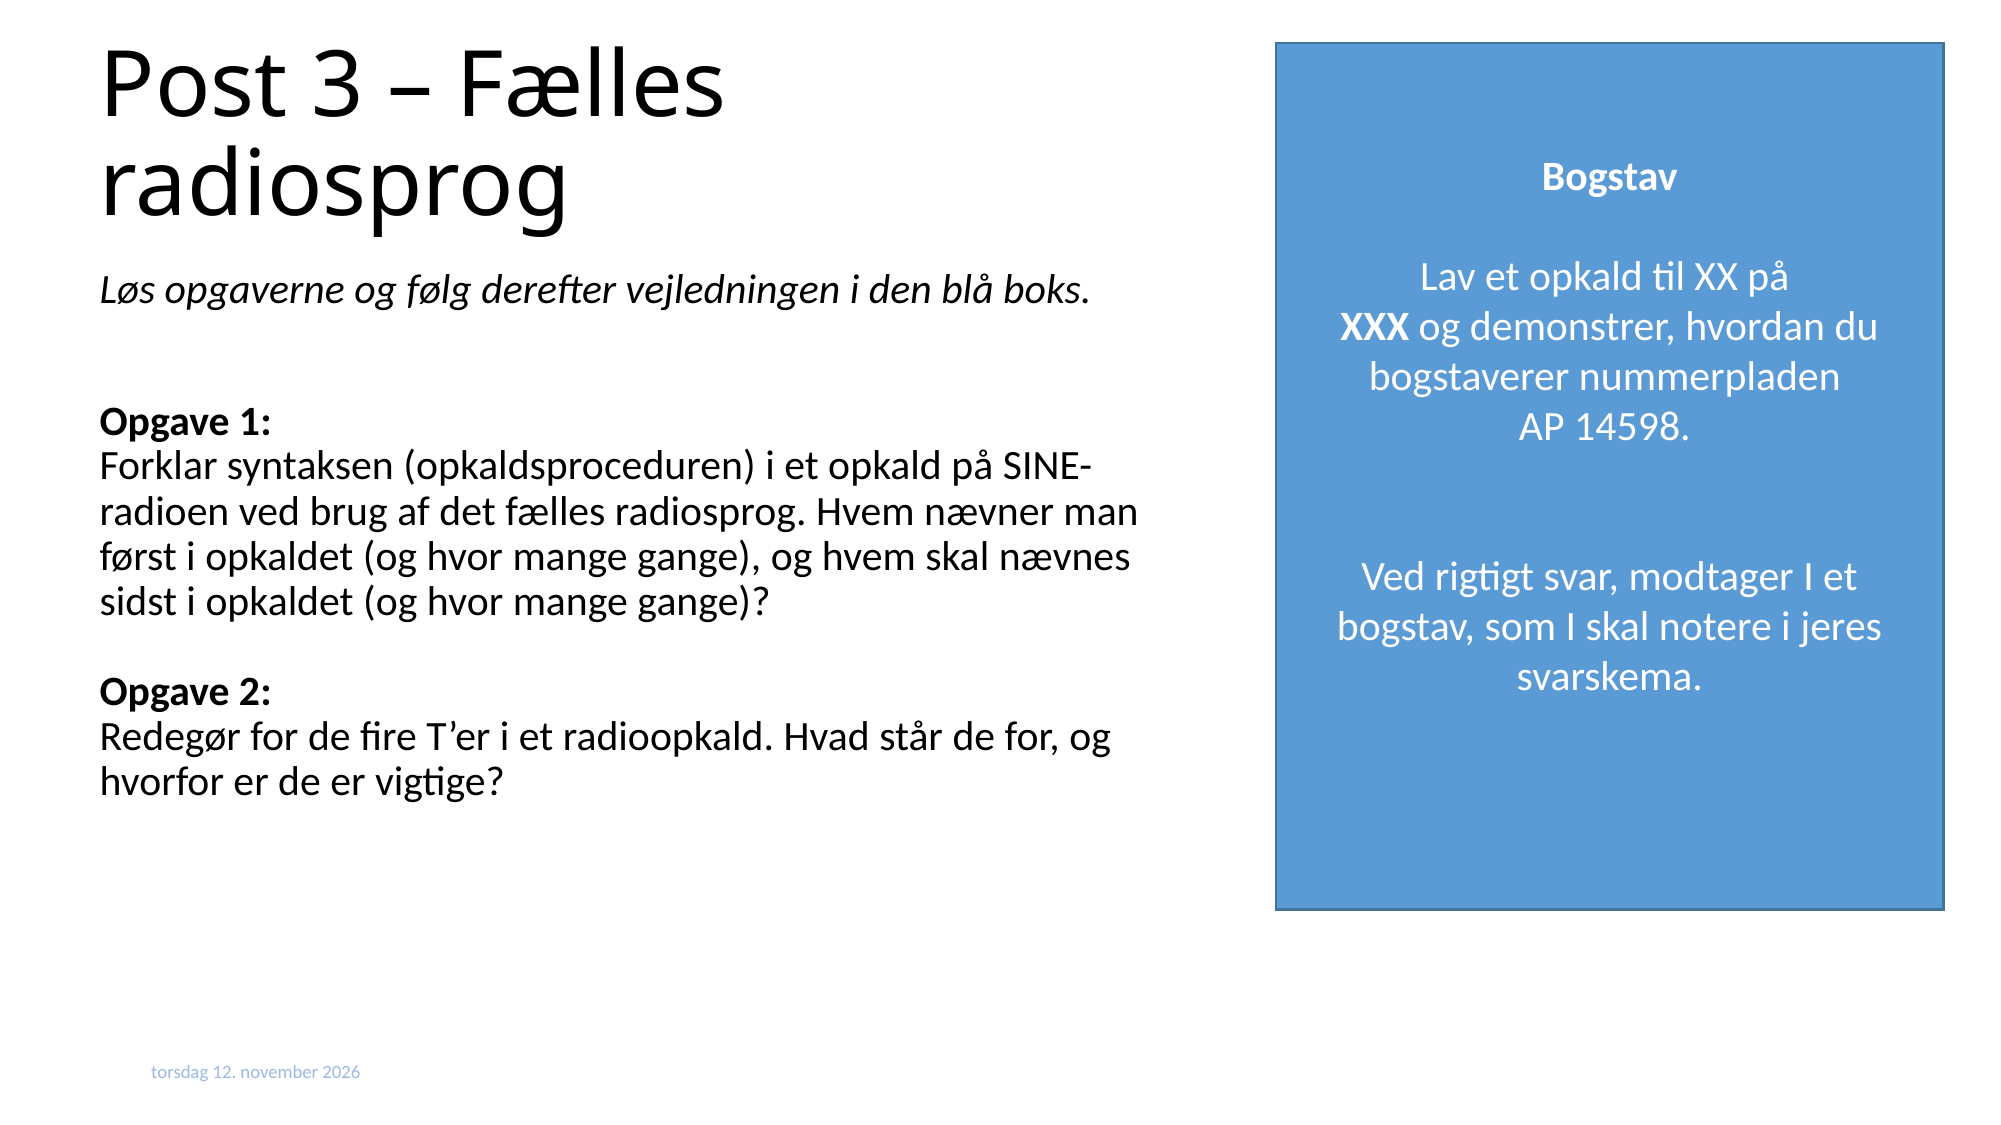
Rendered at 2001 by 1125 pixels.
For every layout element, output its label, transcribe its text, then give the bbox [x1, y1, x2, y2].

title Post 3 – Fælles radiosprog [84, 76, 1132, 195]
text_box Bogstav Lav et opkald til XX på XXX og demonstrer, hvordan du bogstaverer nummerpladen AP 14598. Ved rigtigt svar, modtager I et bogstav, som I skal notere i jeres svarskema. [1275, 42, 1945, 911]
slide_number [151, 1039, 1957, 1079]
list Løs opgaverne og følg derefter vejledningen i den blå boks. Opgave 1: Forklar syntaksen (opkaldsproceduren) i et opkald på SINE-radioen ved brug af det fælles radiosprog. Hvem nævner man først i opkaldet (og hvor mange gange), og hvem skal nævnes sidst i opkaldet (og hvor mange gange)? Opgave 2: Redegør for de fire T’er i et radioopkald. Hvad står de for, og hvorfor er de er vigtige? [84, 259, 1189, 1004]
